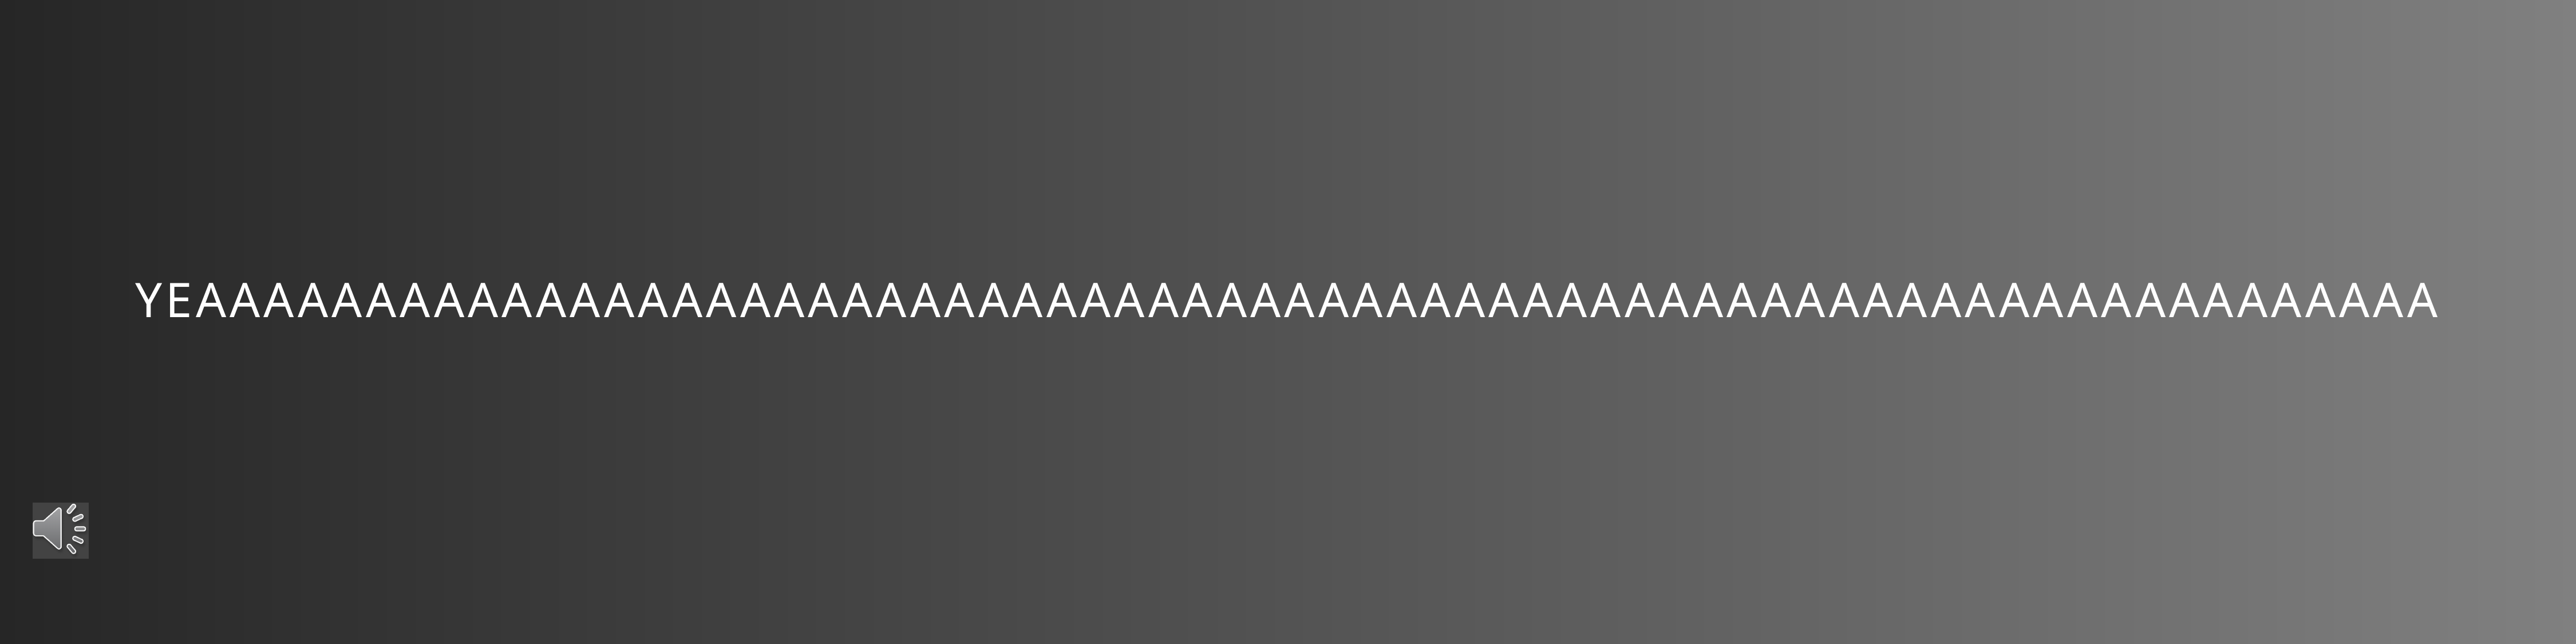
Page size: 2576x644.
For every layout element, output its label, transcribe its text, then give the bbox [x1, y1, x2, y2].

picture [31, 501, 90, 559]
text_box YEAAAAAAAAAAAAAAAAAAAAAAAAAAAAAAAAAAAAAAAAAAAAAAAAAAAAAAAAAAAAAAAAAA [0, 265, 2576, 370]
